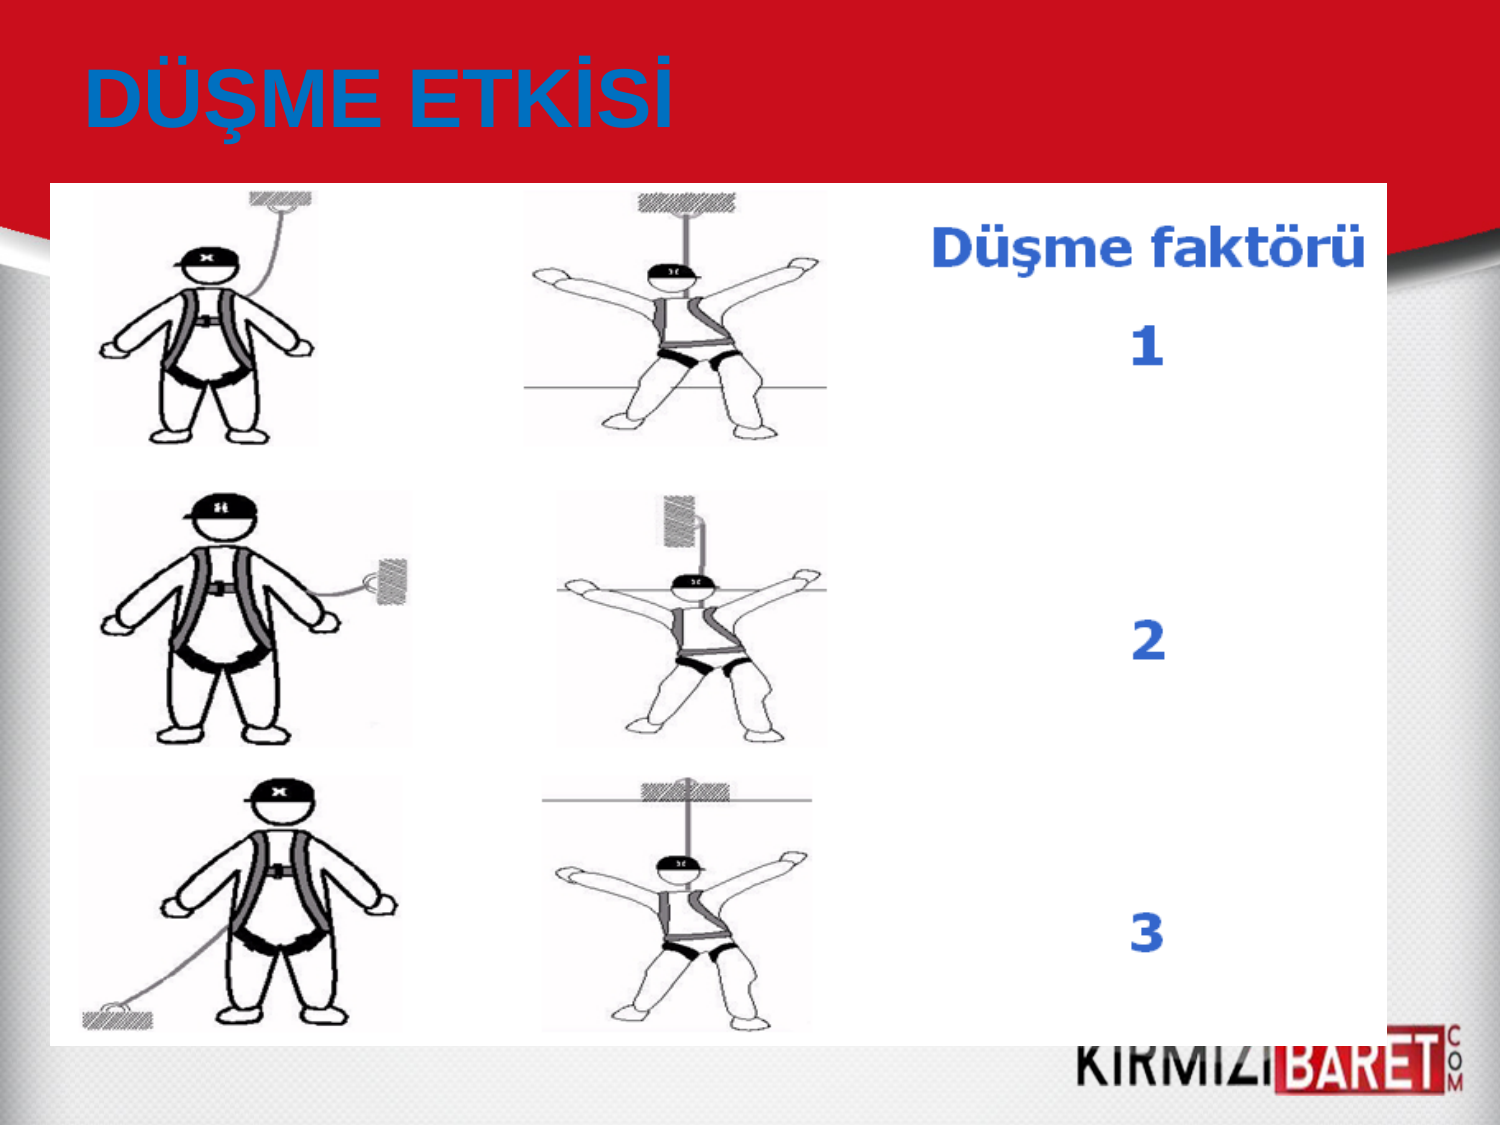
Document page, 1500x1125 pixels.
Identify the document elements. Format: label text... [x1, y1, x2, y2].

picture [0, 0, 1500, 1125]
title DÜŞME ETKİSİ [68, 0, 1420, 188]
